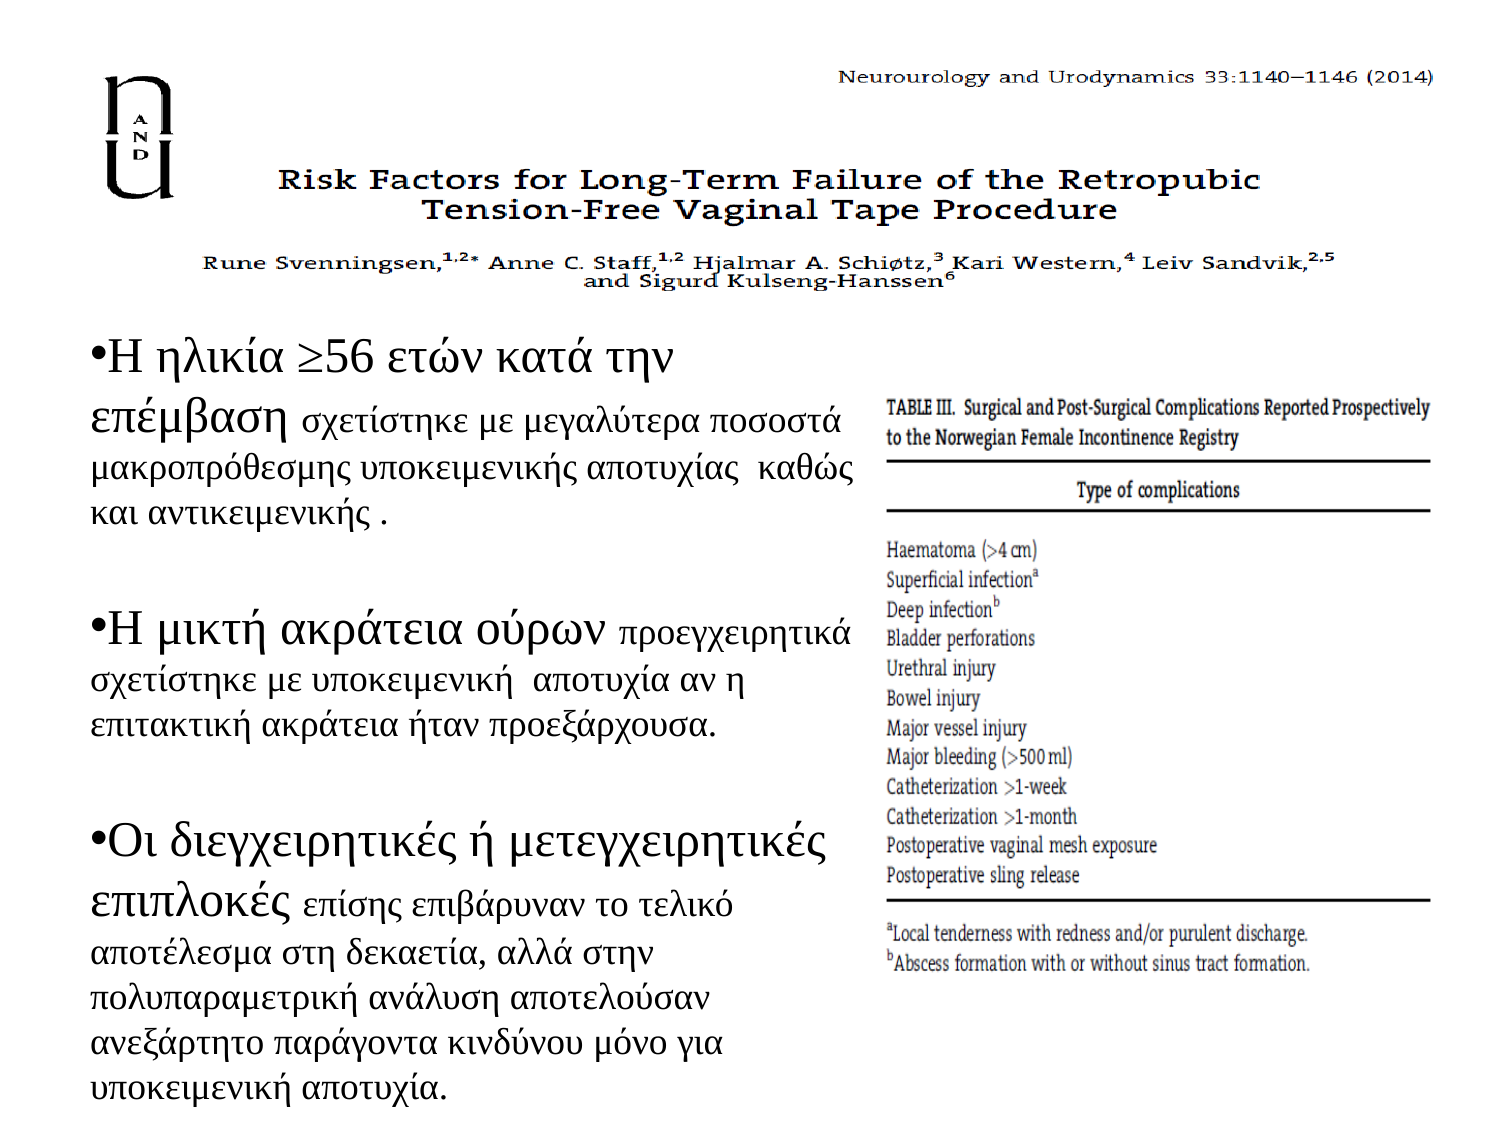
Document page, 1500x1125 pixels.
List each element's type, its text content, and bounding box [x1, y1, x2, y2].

list Η ηλικία ≥56 ετών κατά την επέμβαση σχετίστηκε με μεγαλύτερα ποσοστά μακροπρόθεσμης υποκειμενικής αποτυχίας καθώς και αντικειμενικής . Η μικτή ακράτεια ούρων προεγχειρητικά σχετίστηκε με υποκειμενική αποτυχία αν η επιτακτική ακράτεια ήταν προεξάρχουσα. Οι διεγχειρητικές ή μετεγχειρητικές επιπλοκές επίσης επιβάρυναν το τελικό αποτέλεσμα στη δεκαετία, αλλά στην πολυπαραμετρική ανάλυση αποτελούσαν ανεξάρτητο παράγοντα κινδύνου μόνο για υποκειμενική αποτυχία. [75, 314, 880, 1125]
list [867, 385, 1447, 992]
picture [0, 0, 1500, 292]
